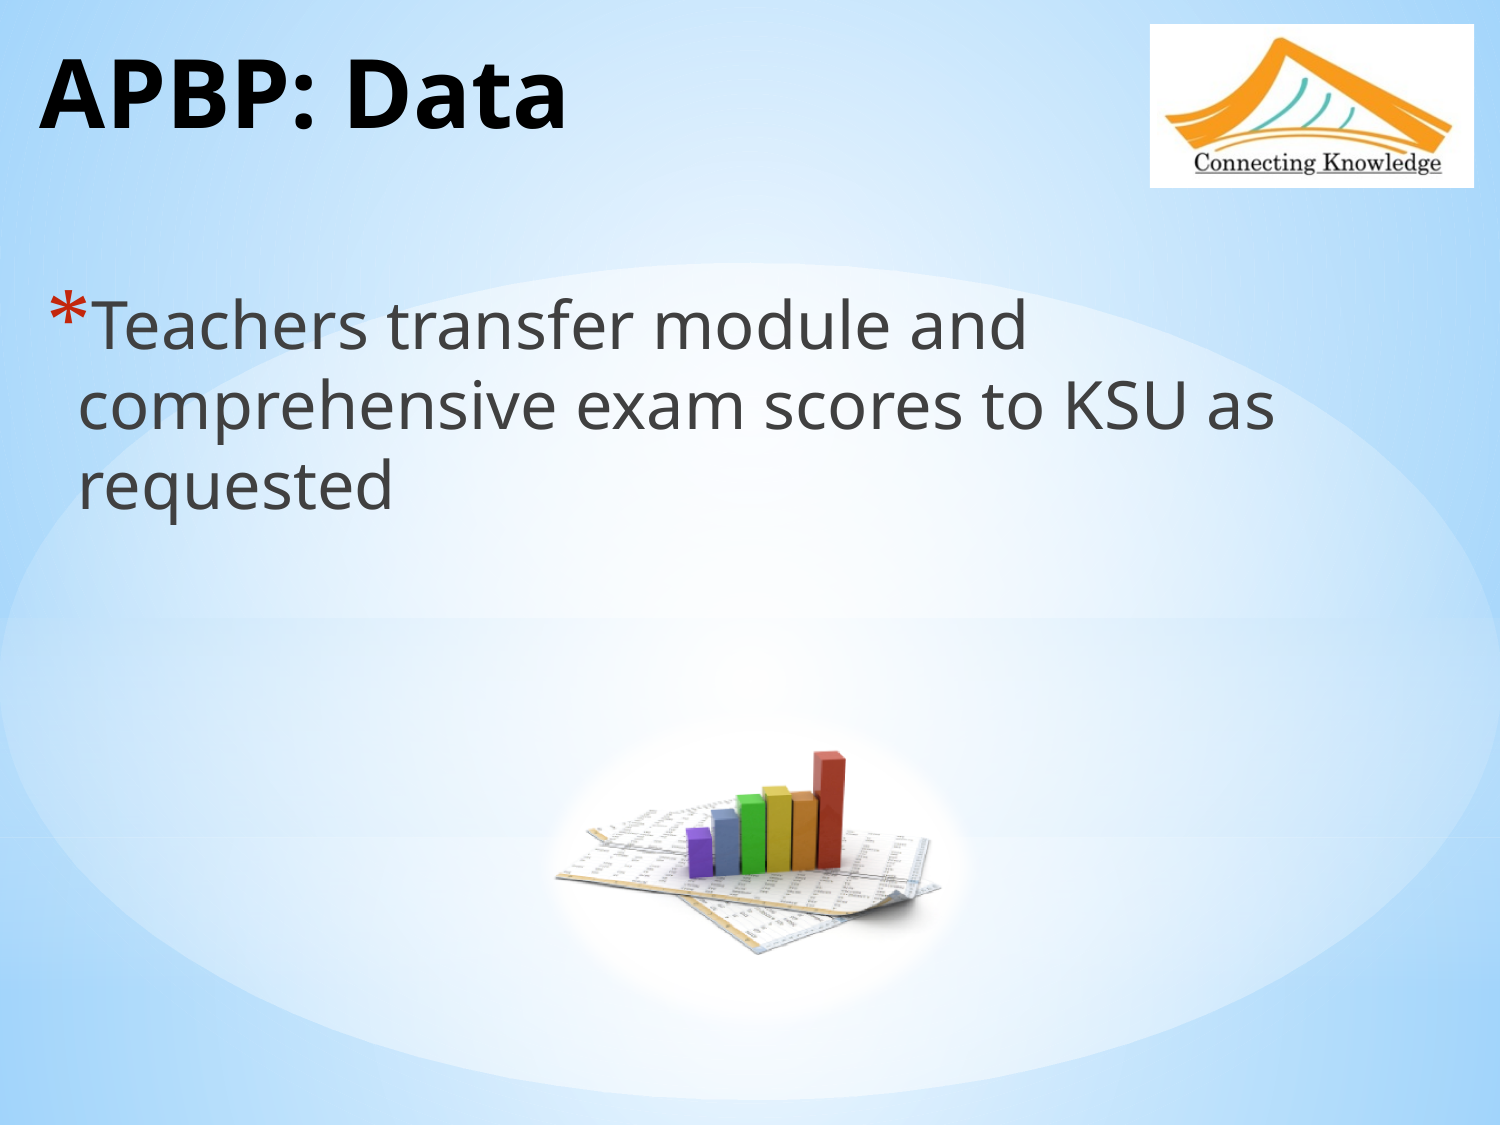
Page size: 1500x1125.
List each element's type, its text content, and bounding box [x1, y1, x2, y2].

title APBP: Data [24, 24, 1088, 275]
list Teachers transfer module and comprehensive exam scores to KSU as requested [24, 275, 1475, 713]
picture [1149, 24, 1475, 188]
picture [528, 694, 988, 1039]
